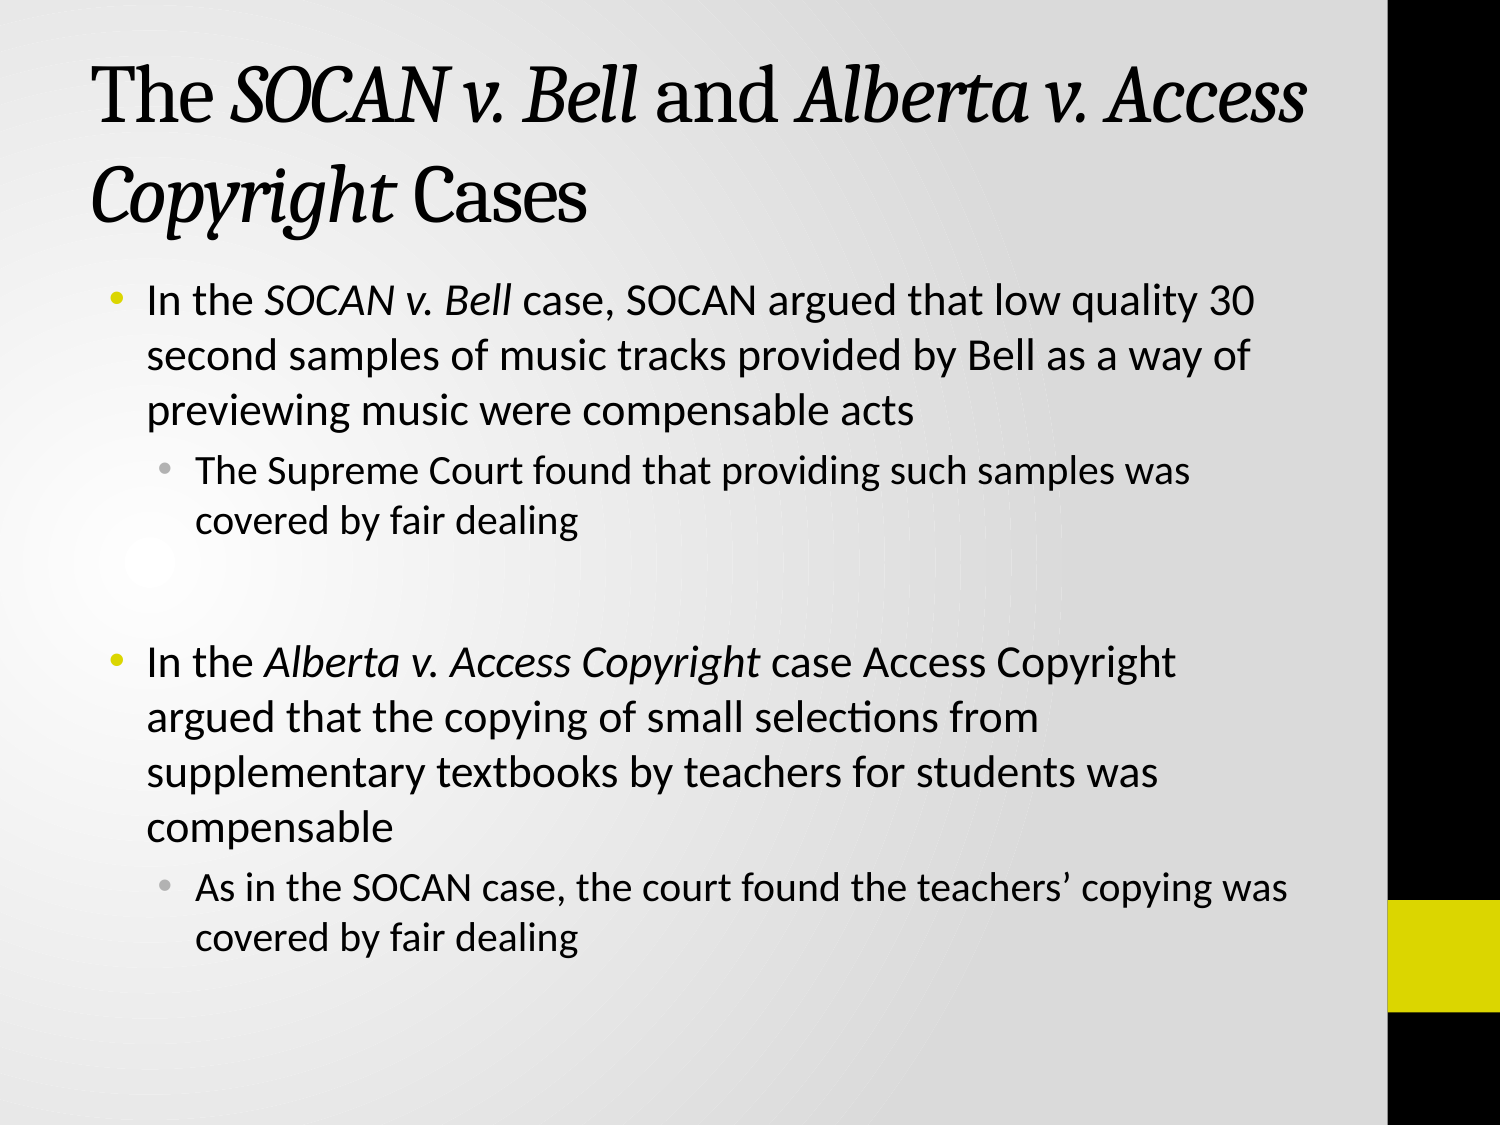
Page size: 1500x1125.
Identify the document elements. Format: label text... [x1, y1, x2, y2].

list In the SOCAN v. Bell case, SOCAN argued that low quality 30 second samples of music tracks provided by Bell as a way of previewing music were compensable acts The Supreme Court found that providing such samples was covered by fair dealing In the Alberta v. Access Copyright case Access Copyright argued that the copying of small selections from supplementary textbooks by teachers for students was compensable As in the SOCAN case, the court found the teachers’ copying was covered by fair dealing [75, 262, 1325, 1050]
title The SOCAN v. Bell and Alberta v. Access Copyright Cases [75, 45, 1325, 233]
